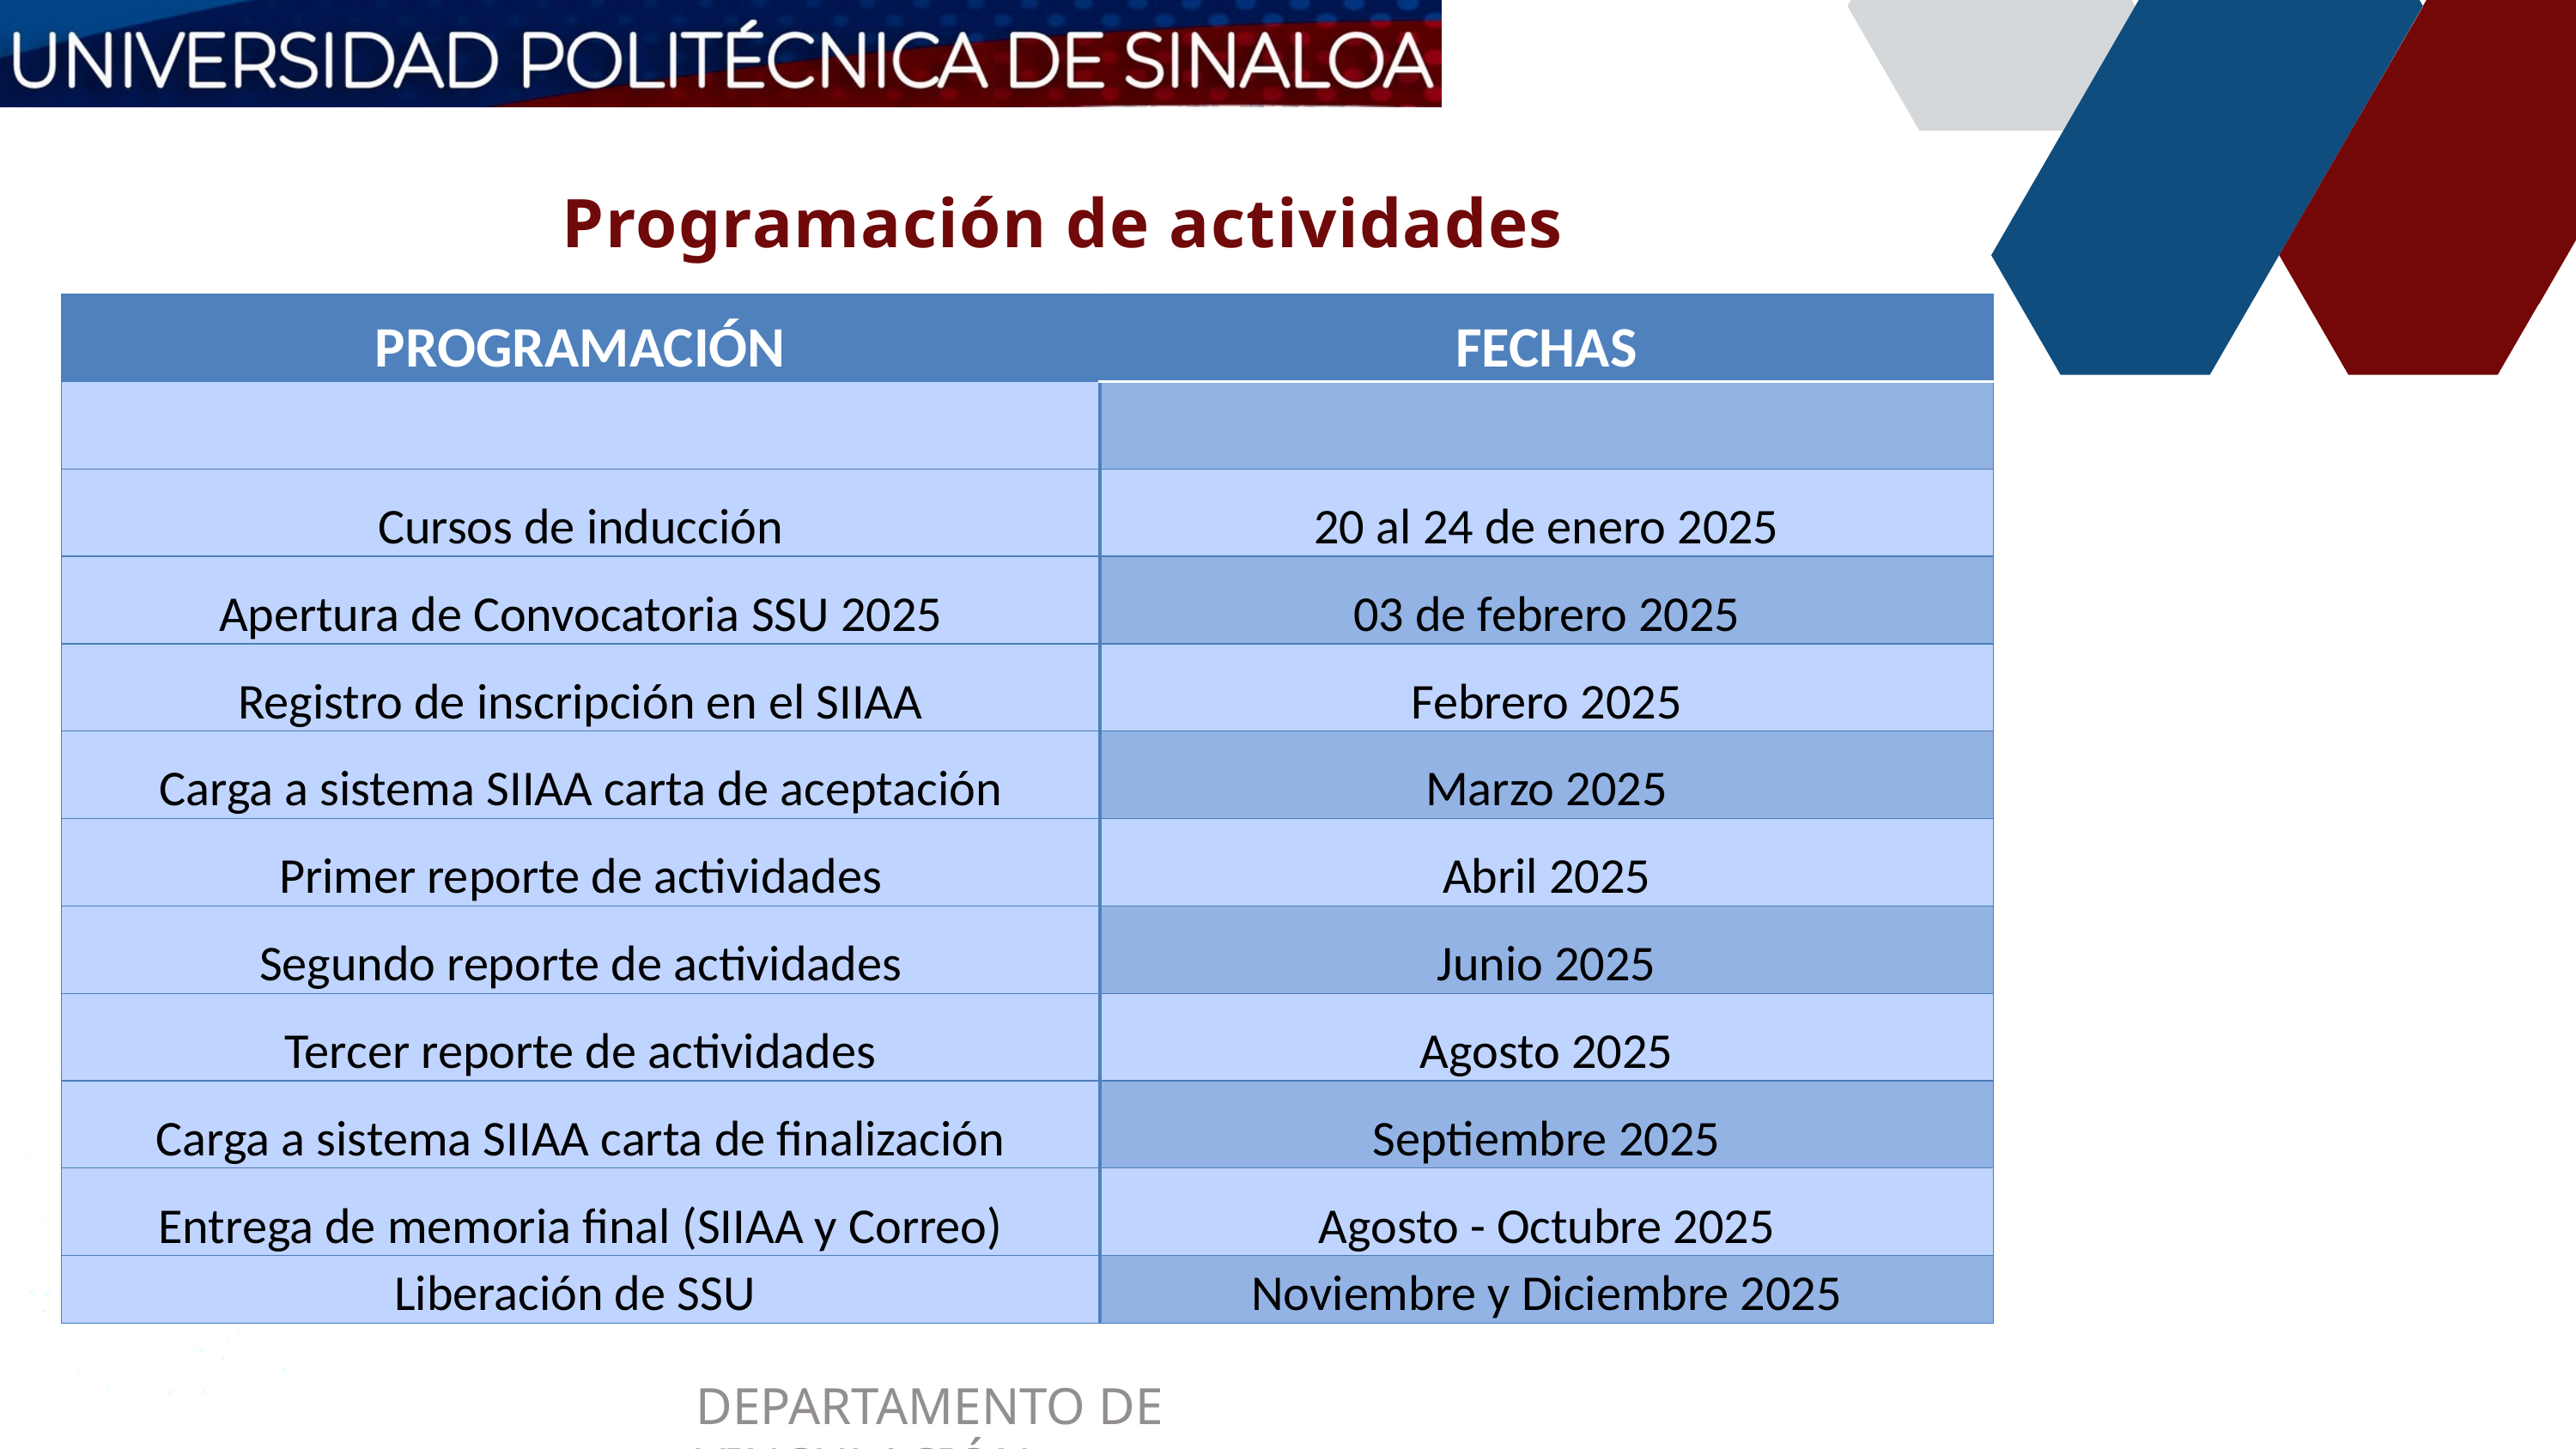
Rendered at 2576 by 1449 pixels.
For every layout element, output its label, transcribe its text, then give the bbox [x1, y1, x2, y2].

table_cell Liberación de SSU [321, 1256, 1098, 1323]
table_cell [62, 382, 1098, 469]
table_cell Noviembre y Diciembre 2025 [1102, 1256, 1993, 1323]
table_cell Segundo reporte de actividades [62, 906, 1098, 993]
table_cell Febrero 2025 [1102, 645, 1993, 731]
table_cell Carga a sistema SIIAA carta de finalización [321, 1082, 1098, 1167]
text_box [1847, 0, 2576, 375]
table_cell Marzo 2025 [1102, 731, 1993, 818]
text_box DEPARTAMENTO DE VINCULACIÓN [694, 1373, 1449, 1449]
table_cell Tercer reporte de actividades [62, 994, 1098, 1080]
table_cell Agosto - Octubre 2025 [1102, 1168, 1993, 1255]
table_cell Entrega de memoria final (SIIAA y Correo) [321, 1168, 1098, 1255]
table_cell [1102, 383, 1993, 469]
title Programación de actividades [316, 179, 1827, 294]
table_cell 20 al 24 de enero 2025 [1102, 470, 1993, 555]
table_cell Carga a sistema SIIAA carta de aceptación [62, 731, 1098, 818]
table_cell Registro de inscripción en el SIIAA [62, 645, 1098, 731]
table_cell 03 de febrero 2025 [1102, 557, 1993, 643]
table_header FECHAS [1102, 294, 1845, 380]
table_cell Cursos de inducción [62, 470, 1098, 555]
table_cell Abril 2025 [1102, 819, 1993, 906]
table_cell Agosto 2025 [1102, 994, 1993, 1080]
picture [25, 1009, 317, 1405]
table_header PROGRAMACIÓN [62, 294, 1098, 381]
table_cell Primer reporte de actividades [62, 819, 1098, 906]
picture [0, 0, 1442, 108]
table_cell Apertura de Convocatoria SSU 2025 [62, 557, 1098, 643]
table_cell Junio 2025 [1102, 906, 1993, 993]
table_cell Septiembre 2025 [1102, 1082, 1993, 1167]
